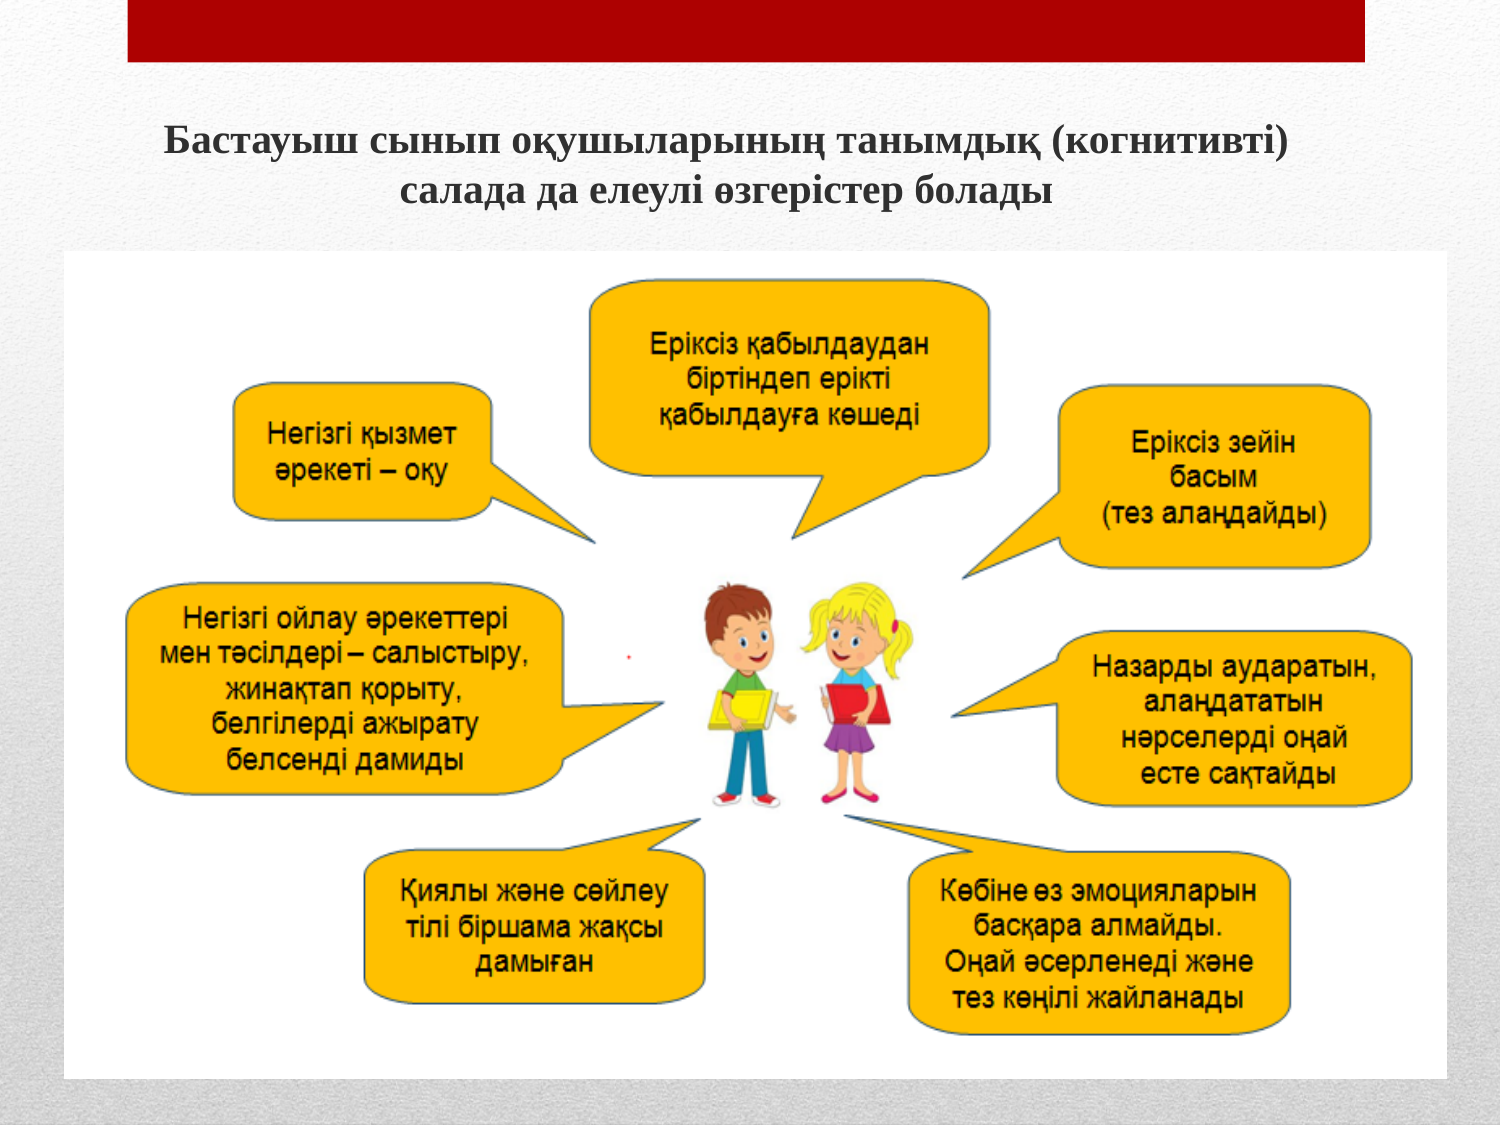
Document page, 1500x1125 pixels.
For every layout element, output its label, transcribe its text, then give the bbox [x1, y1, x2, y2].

picture [64, 250, 1448, 1080]
list Бастауыш сынып оқушыларының танымдық (когнитивті) салада да елеулі өзгерістер болады [95, 90, 1358, 233]
